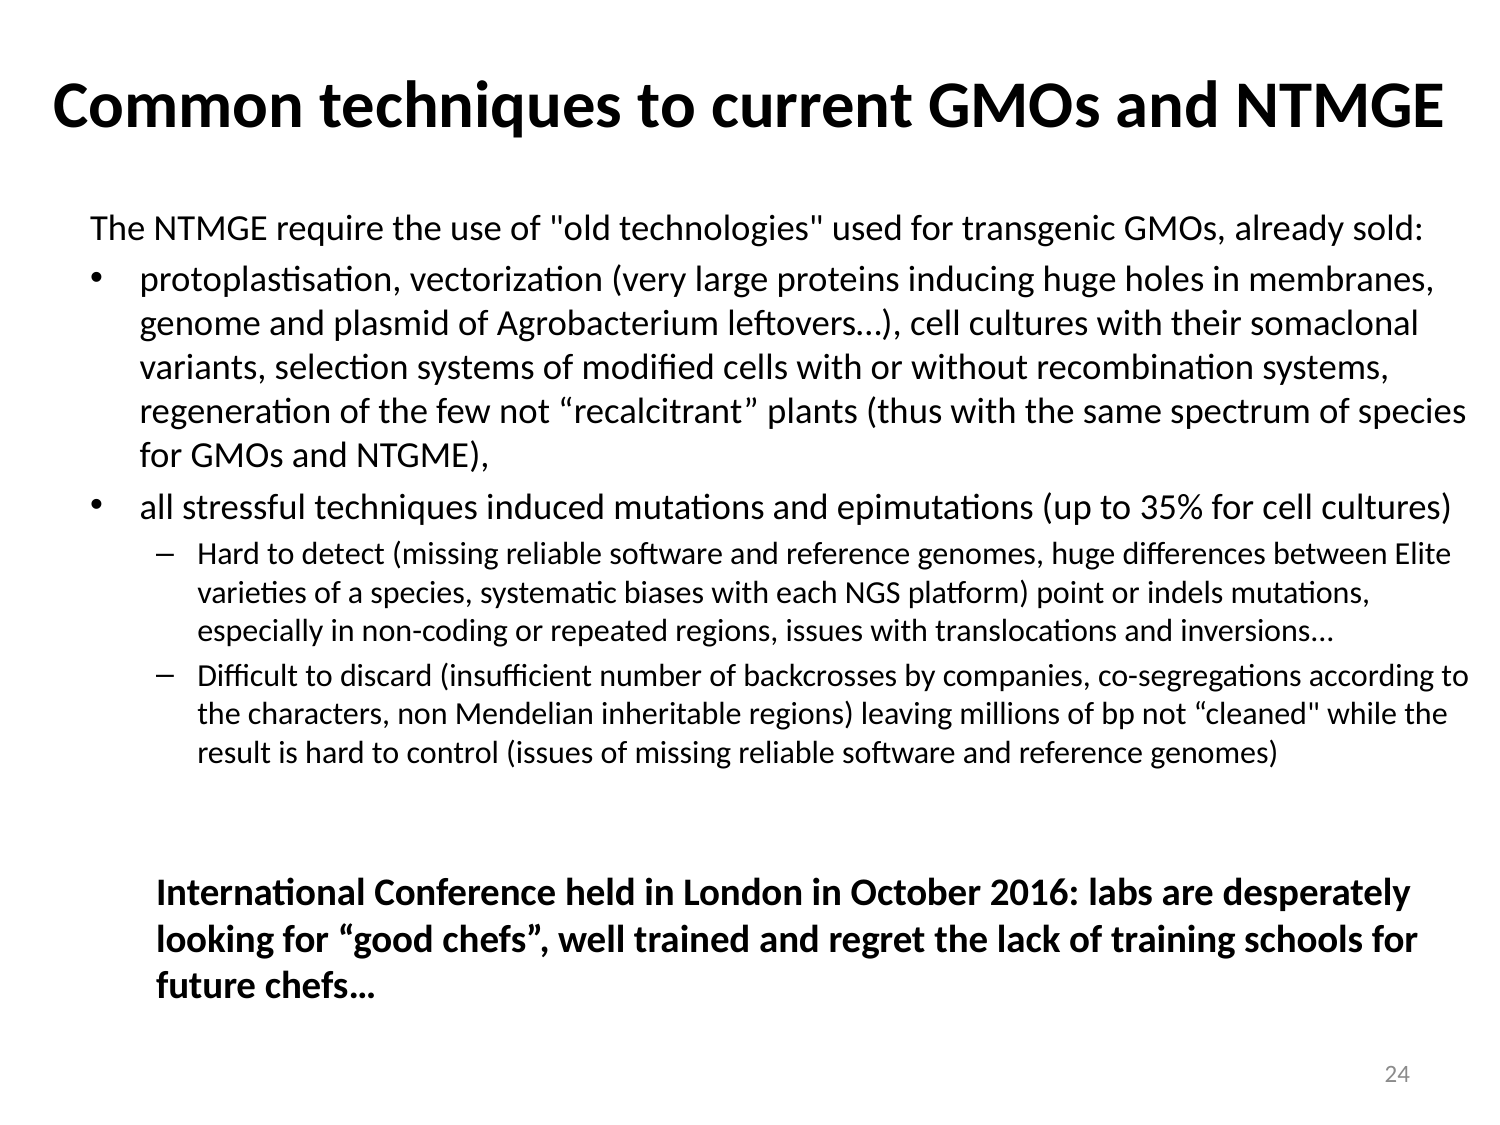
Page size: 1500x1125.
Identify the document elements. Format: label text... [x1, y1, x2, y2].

slide_number 24 [1074, 1042, 1425, 1103]
list The NTMGE require the use of "old technologies" used for transgenic GMOs, already sold: protoplastisation, vectorization (very large proteins inducing huge holes in membranes, genome and plasmid of Agrobacterium leftovers…), cell cultures with their somaclonal variants, selection systems of modified cells with or without recombination systems, regeneration of the few not “recalcitrant” plants (thus with the same spectrum of species for GMOs and NTGME), all stressful techniques induced mutations and epimutations (up to 35% for cell cultures) Hard to detect (missing reliable software and reference genomes, huge differences between Elite varieties of a species, systematic biases with each NGS platform) point or indels mutations, especially in non-coding or repeated regions, issues with translocations and inversions... Difficult to discard (insufficient number of backcrosses by companies, co-segregations according to the characters, non Mendelian inheritable regions) leaving millions of bp not “cleaned" while the result is hard to control (issues of missing reliable software and reference genomes) International Conference held in London in October 2016: labs are desperately looking for “good chefs”, well trained and regret the lack of training schools for future chefs… [75, 196, 1500, 1125]
title Common techniques to current GMOs and NTMGE [0, 30, 1500, 171]
